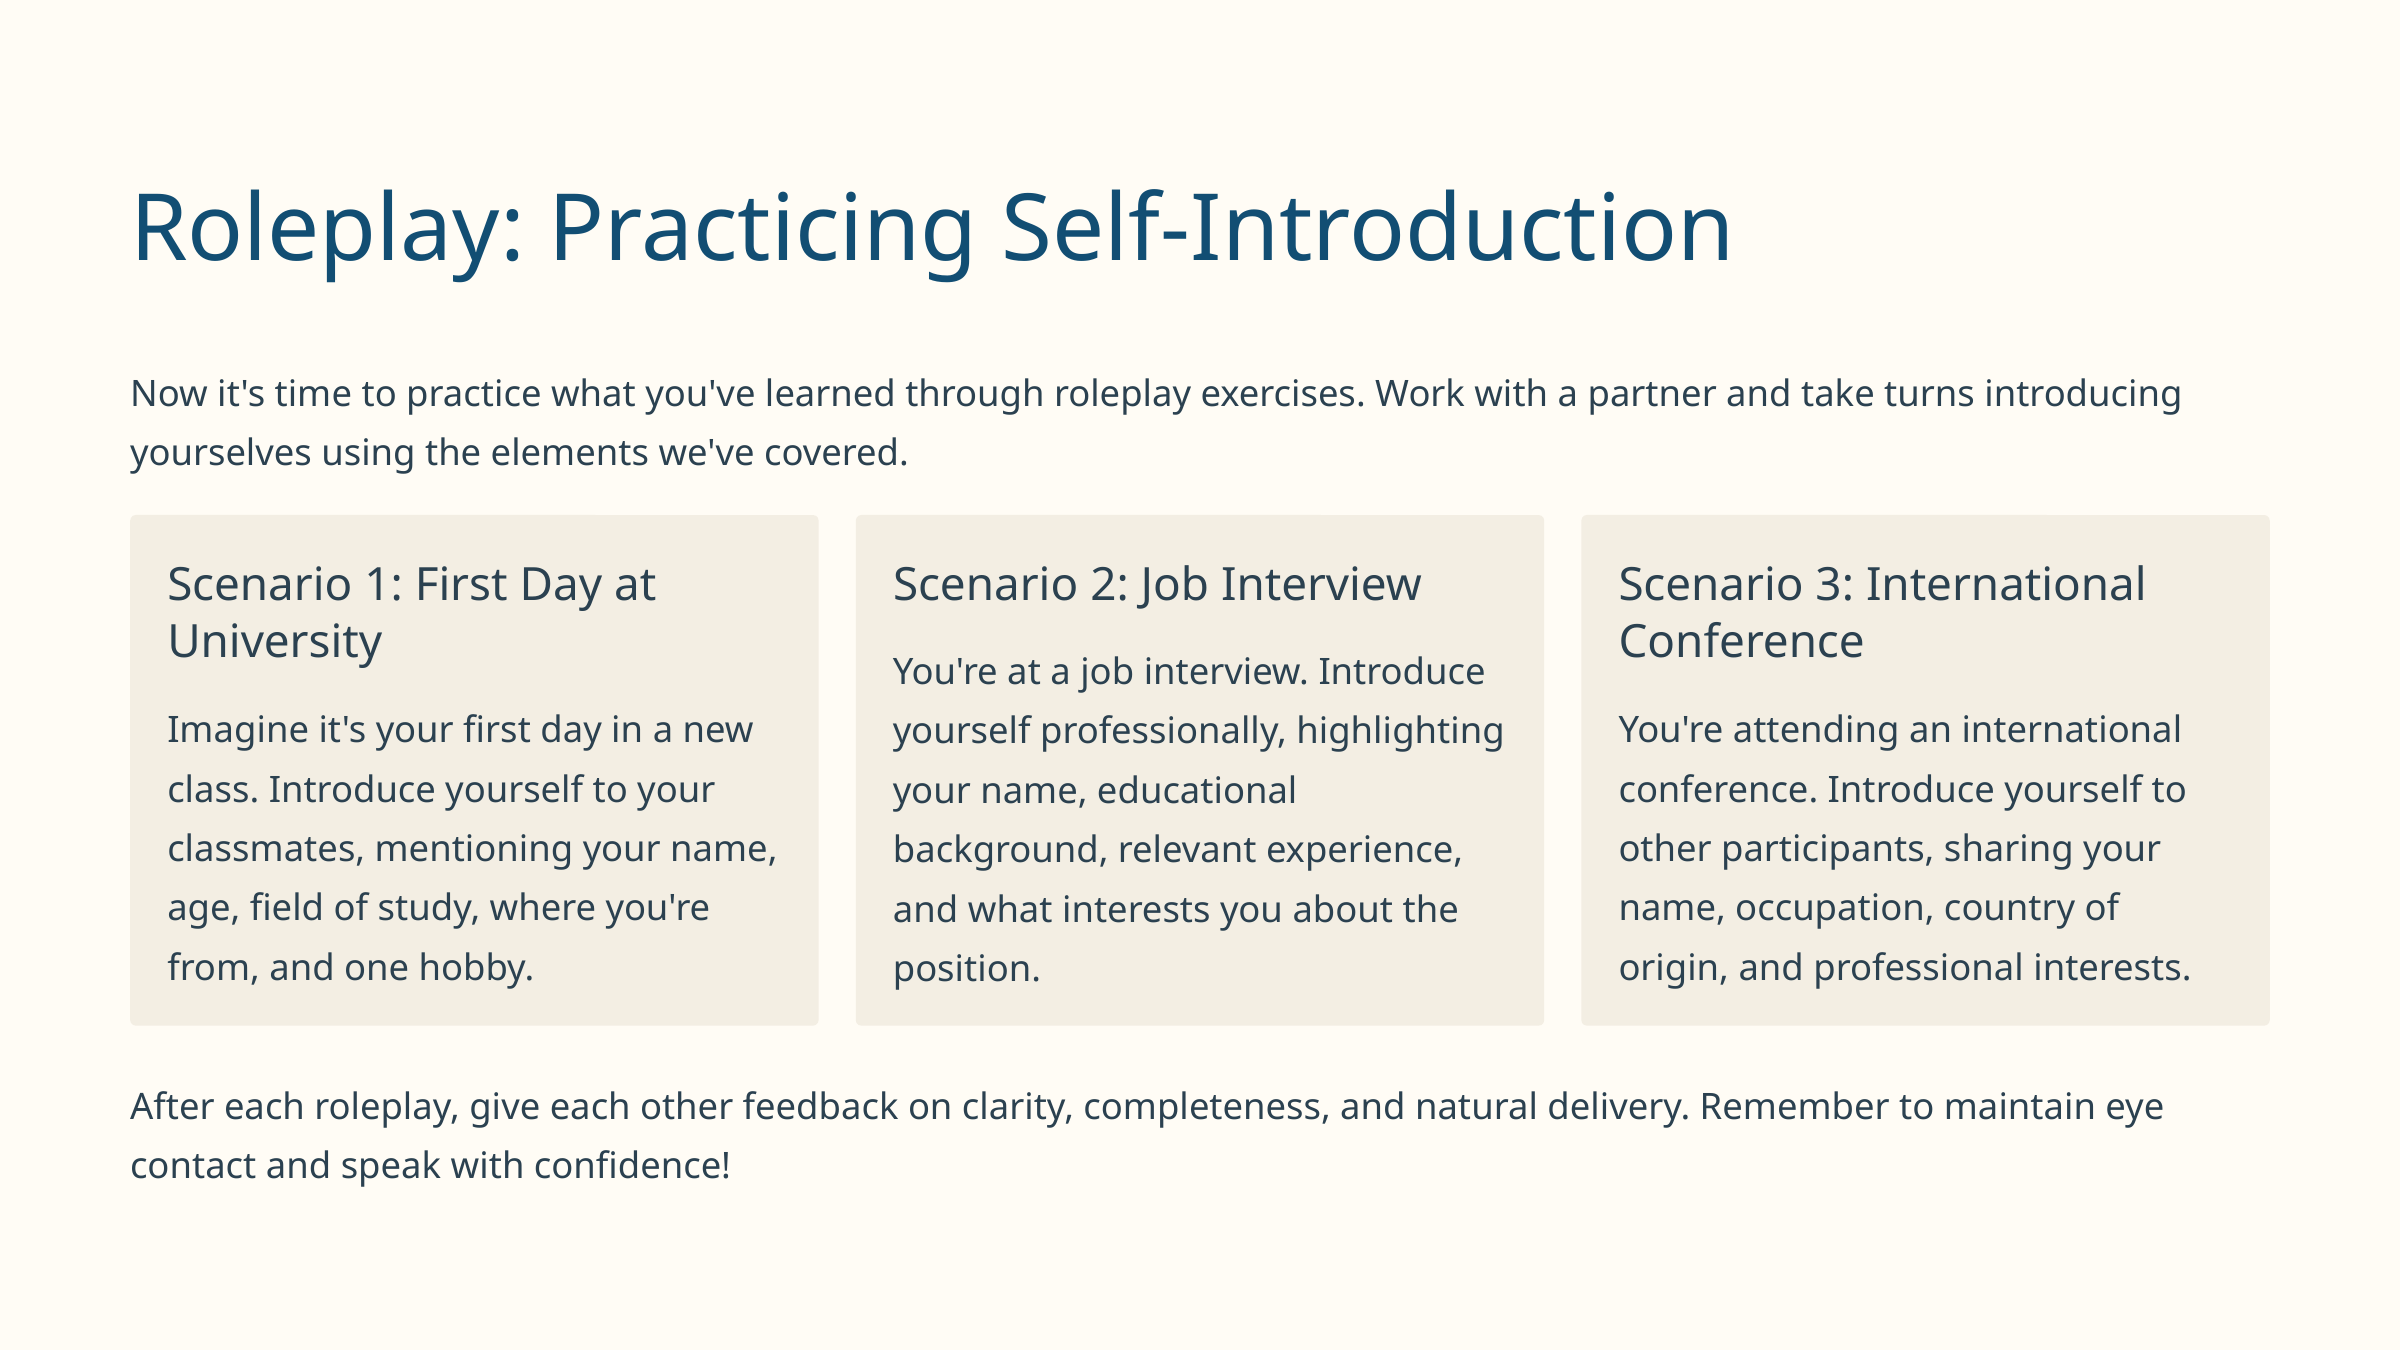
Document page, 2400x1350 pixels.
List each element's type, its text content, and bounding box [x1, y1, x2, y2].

text_box [130, 514, 819, 1026]
text_box Imagine it's your first day in a new class. Introduce yourself to your classmates, mentioning your name, age, field of study, where you're from, and one hobby. [167, 690, 782, 989]
text_box Scenario 1: First Day at University [167, 552, 782, 669]
text_box You're attending an international conference. Introduce yourself to other participants, sharing your name, occupation, country of origin, and professional interests. [1618, 690, 2233, 989]
text_box After each roleplay, give each other feedback on clarity, completeness, and natural delivery. Remember to maintain eye contact and speak with confidence! [130, 1067, 2270, 1187]
text_box [1581, 514, 2270, 1026]
text_box You're at a job interview. Introduce yourself professionally, highlighting your name, educational background, relevant experience, and what interests you about the position. [892, 632, 1507, 931]
text_box Scenario 3: International Conference [1618, 552, 2233, 669]
text_box Roleplay: Practicing Self-Introduction [130, 163, 1795, 280]
text_box [855, 514, 1545, 1026]
text_box Now it's time to practice what you've learned through roleplay exercises. Work with a partner and take turns introducing yourselves using the elements we've covered. [130, 354, 2270, 474]
text_box Scenario 2: Job Interview [893, 552, 1458, 611]
